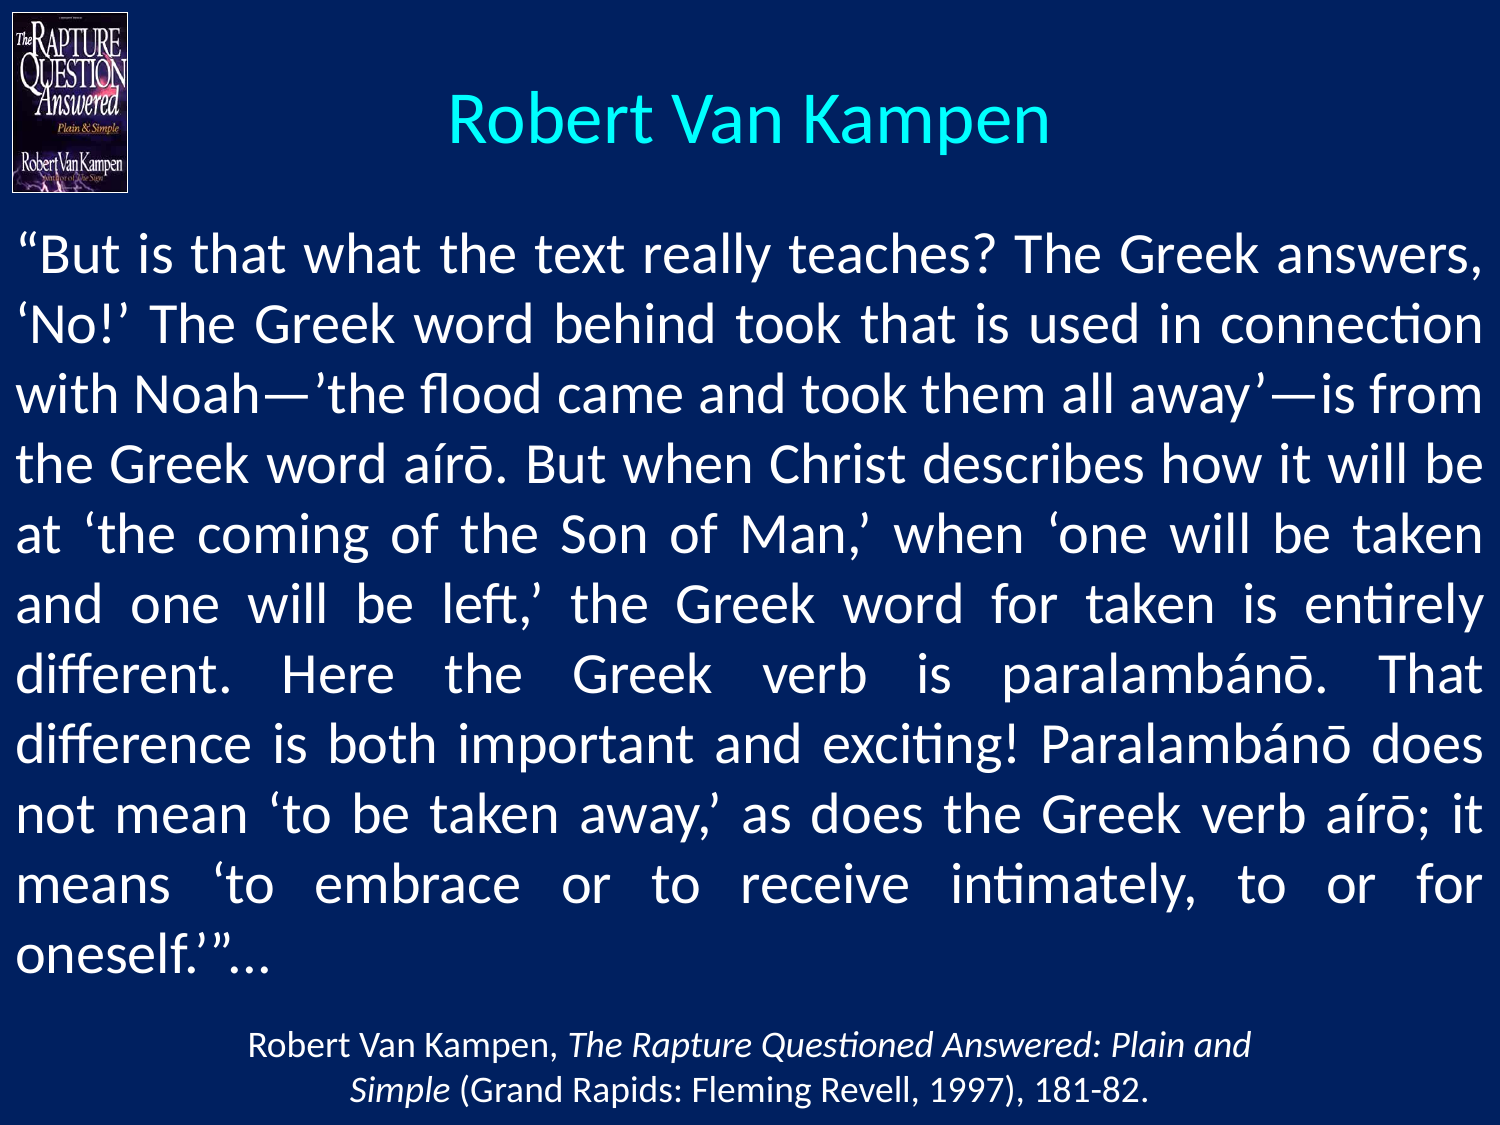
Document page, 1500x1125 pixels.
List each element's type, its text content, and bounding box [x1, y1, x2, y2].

title Robert Van Kampen [218, 37, 1282, 191]
text_box Robert Van Kampen, The Rapture Questioned Answered: Plain and Simple (Grand Rapids: Fleming Revell, 1997), 181-82. [218, 1012, 1282, 1118]
picture [12, 12, 129, 193]
list “But is that what the text really teaches? The Greek answers, ‘No!’ The Greek word behind took that is used in connection with Noah—’the flood came and took them all away’—is from the Greek word aírō. But when Christ describes how it will be at ‘the coming of the Son of Man,’ when ‘one will be taken and one will be left,’ the Greek word for taken is entirely different. Here the Greek verb is paralambánō. That difference is both important and exciting! Paralambánō does not mean ‘to be taken away,’ as does the Greek verb aírō; it means ‘to embrace or to receive intimately, to or for oneself.’”... [0, 207, 1500, 871]
